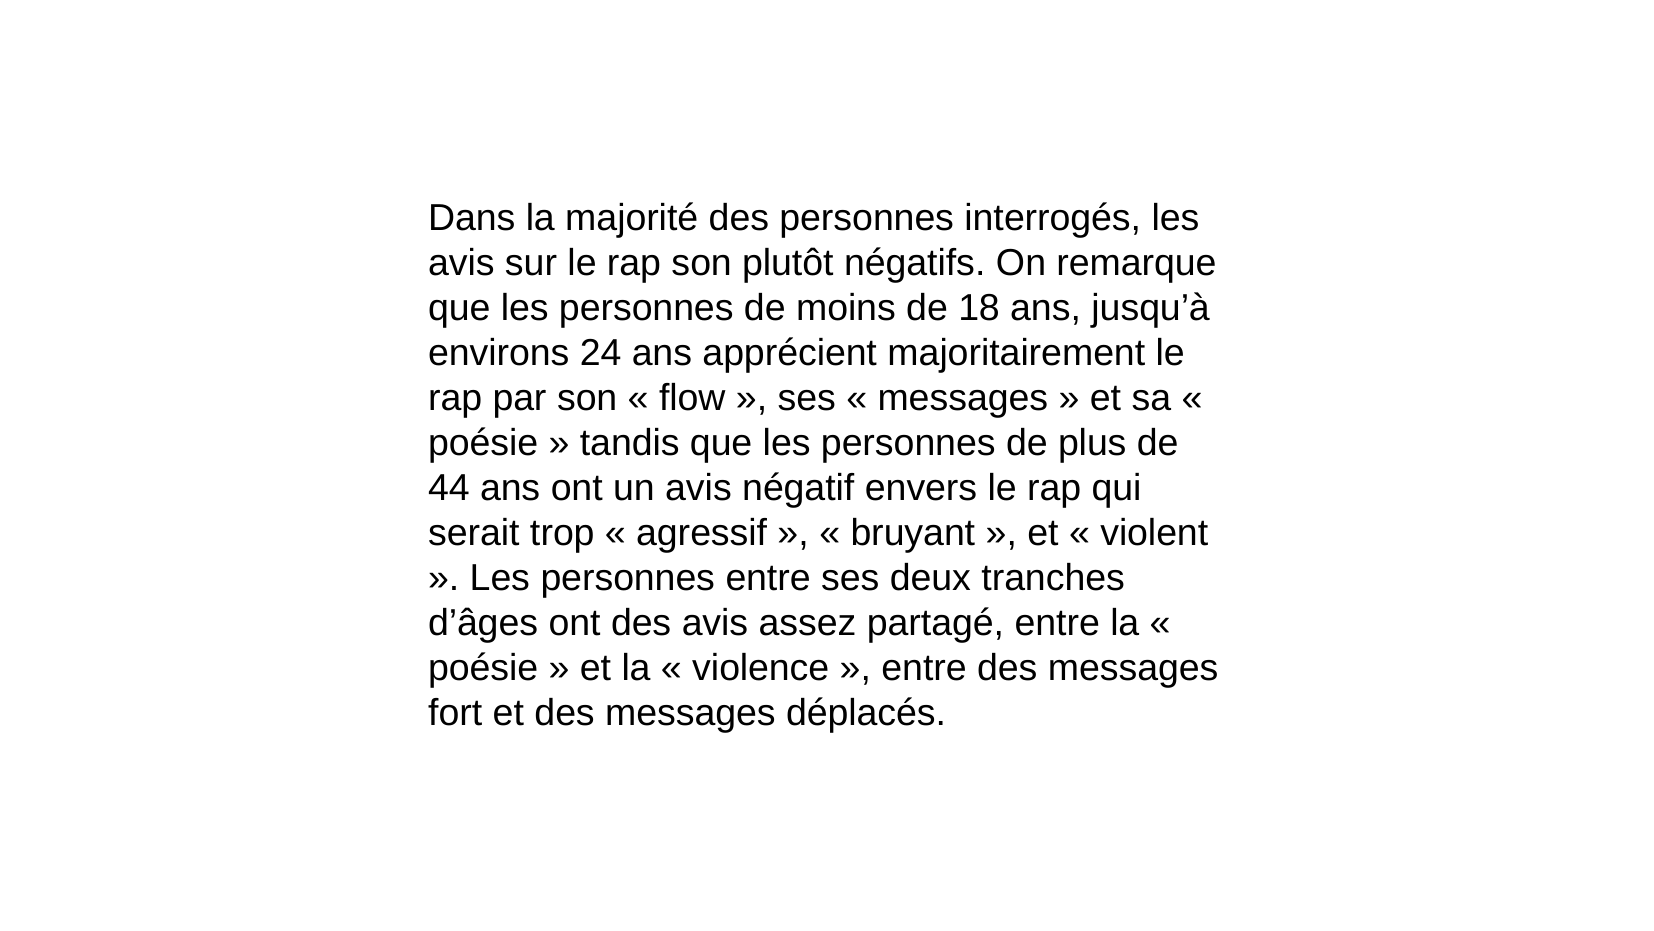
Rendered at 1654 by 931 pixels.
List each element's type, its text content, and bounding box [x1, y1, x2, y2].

text_box Dans la majorité des personnes interrogés, les avis sur le rap son plutôt négatifs. On remarque que les personnes de moins de 18 ans, jusqu’à environs 24 ans apprécient majoritairement le rap par son « flow », ses « messages » et sa « poésie » tandis que les personnes de plus de 44 ans ont un avis négatif envers le rap qui serait trop « agressif », « bruyant », et « violent ». Les personnes entre ses deux tranches d’âges ont des avis assez partagé, entre la « poésie » et la « violence », entre des messages fort et des messages déplacés. [413, 185, 1241, 740]
